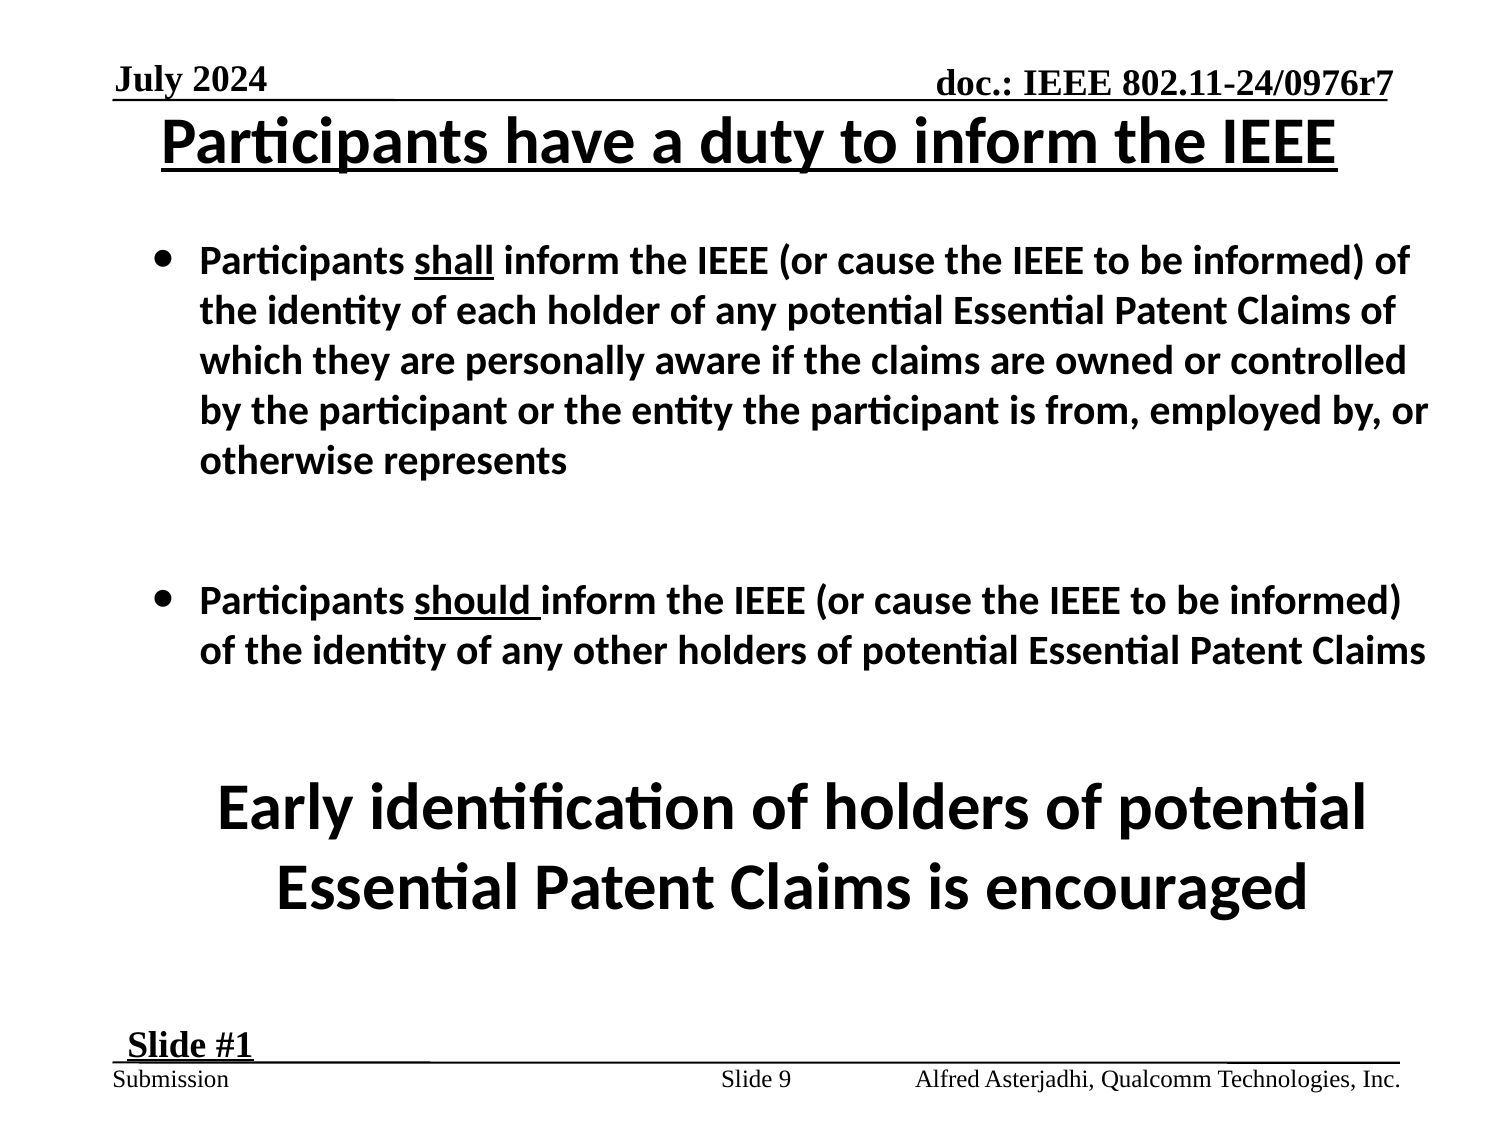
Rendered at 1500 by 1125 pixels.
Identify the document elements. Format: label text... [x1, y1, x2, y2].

footer Alfred Asterjadhi, Qualcomm Technologies, Inc. [878, 1061, 1402, 1093]
slide_number Slide 9 [712, 1061, 800, 1123]
title Participants have a duty to inform the IEEE [112, 112, 1388, 163]
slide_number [114, 54, 493, 100]
text_box Slide #1 [112, 1012, 269, 1073]
list Participants shall inform the IEEE (or cause the IEEE to be informed) of the identity of each holder of any potential Essential Patent Claims of which they are personally aware if the claims are owned or controlled by the participant or the entity the participant is from, employed by, or otherwise represents Participants should inform the IEEE (or cause the IEEE to be informed) of the identity of any other holders of potential Essential Patent Claims Early identification of holders of potential Essential Patent Claims is encouraged [62, 224, 1451, 901]
